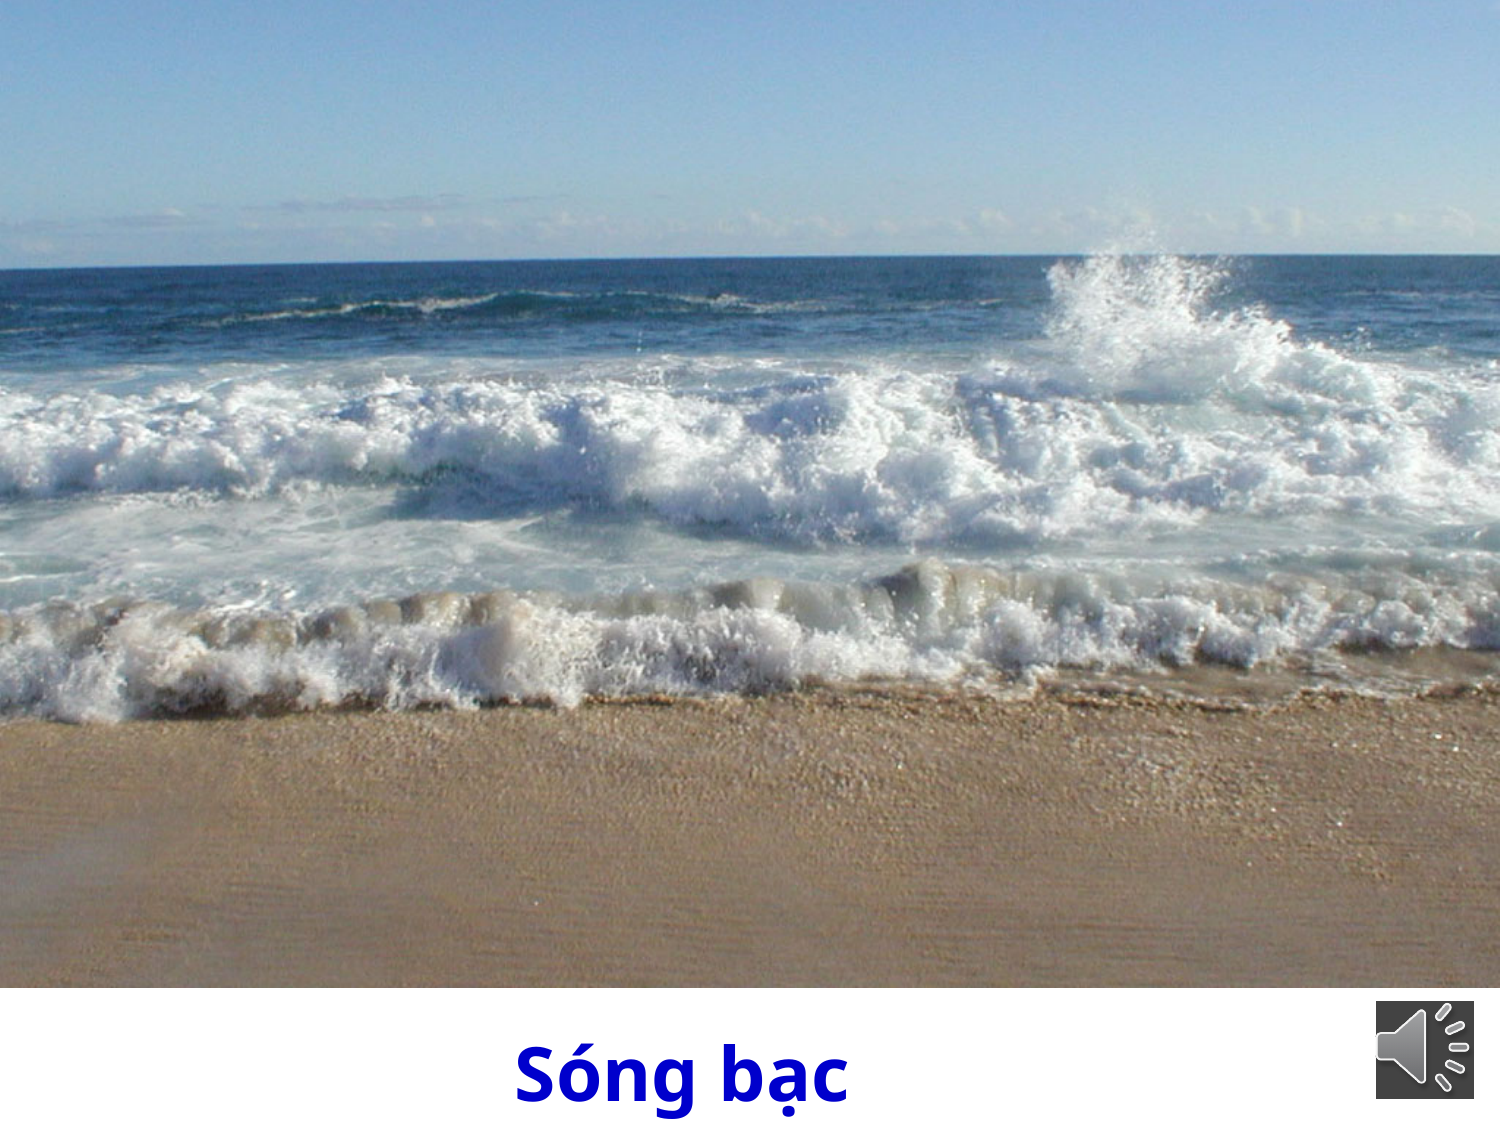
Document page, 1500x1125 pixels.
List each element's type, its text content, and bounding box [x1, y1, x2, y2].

picture [1374, 999, 1475, 1100]
picture [0, 0, 1500, 988]
text_box Sóng bạc đầu [499, 1018, 1025, 1125]
